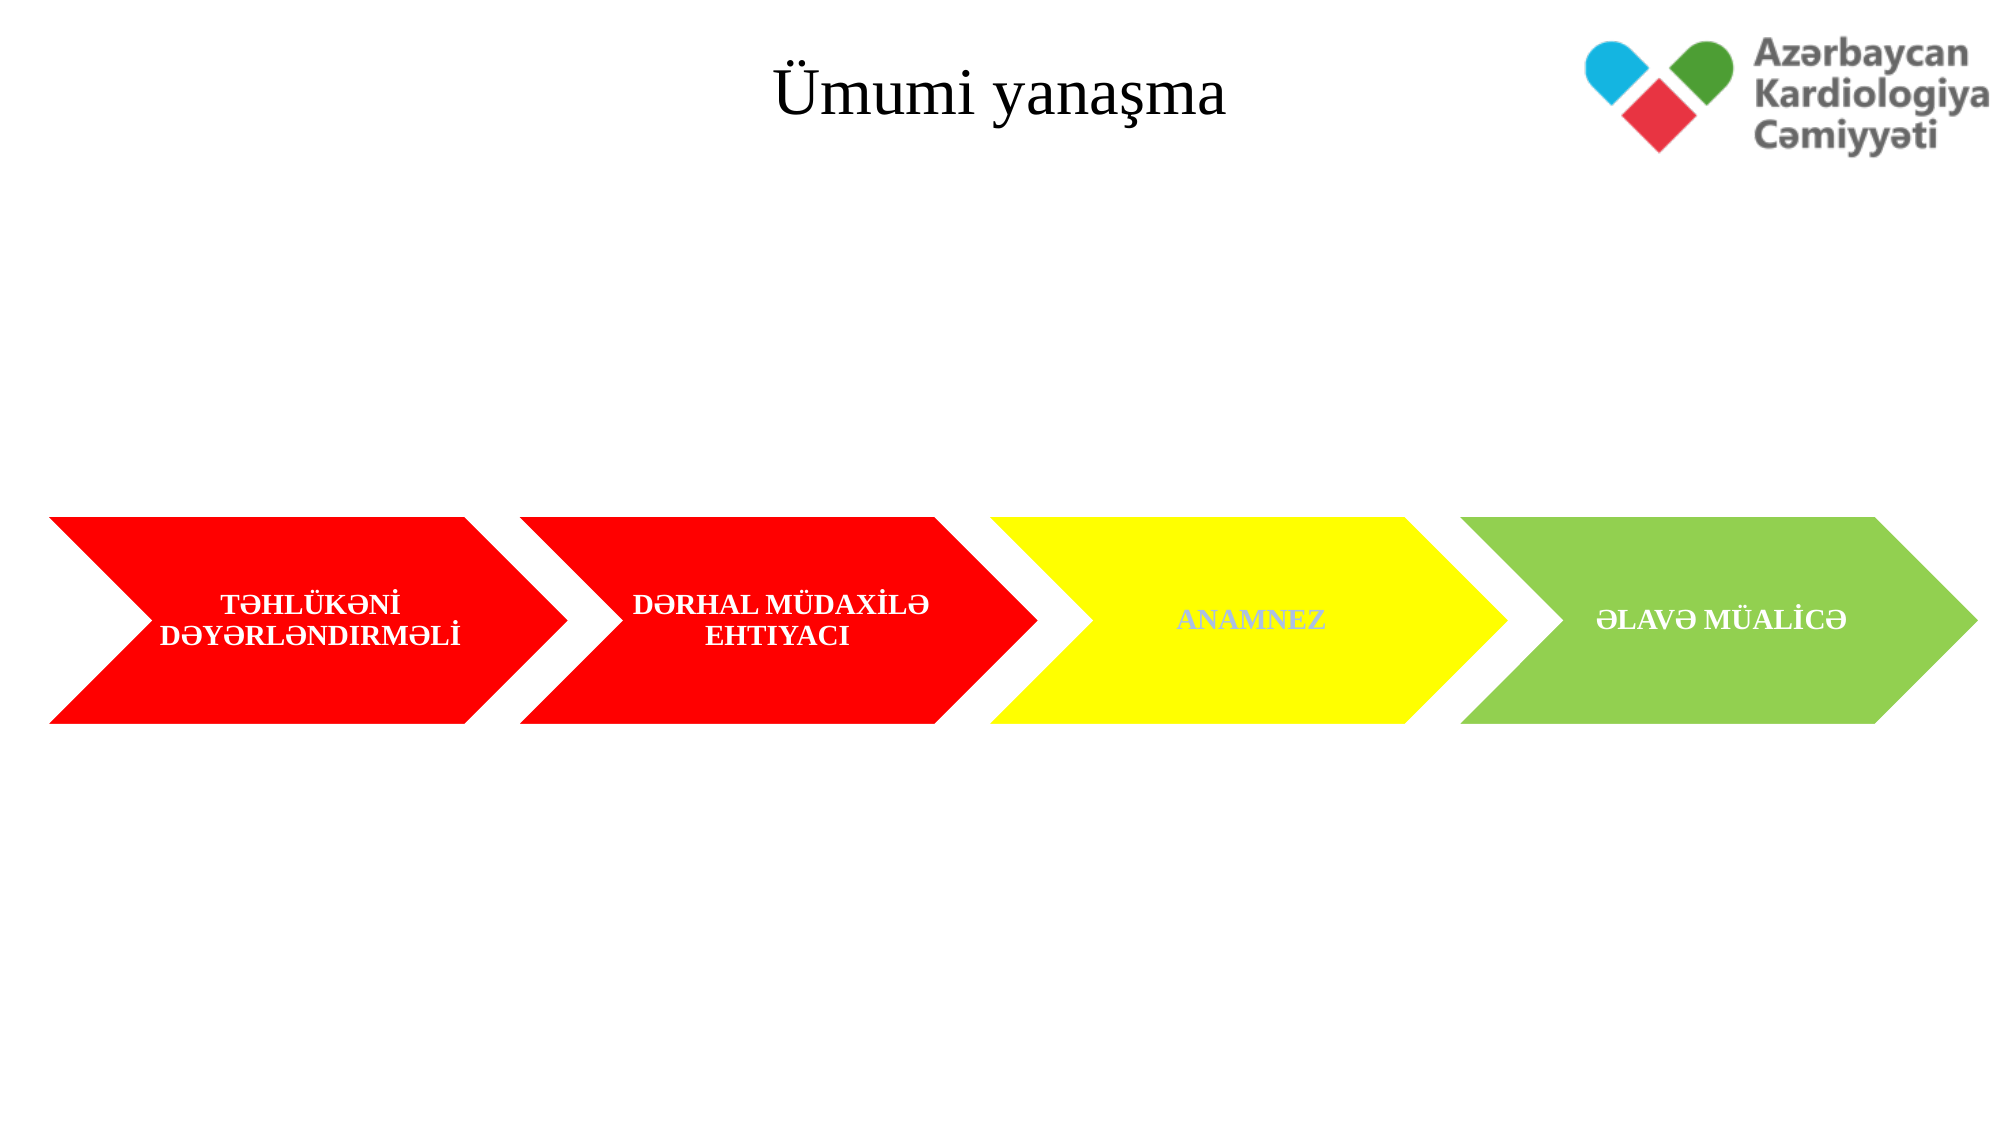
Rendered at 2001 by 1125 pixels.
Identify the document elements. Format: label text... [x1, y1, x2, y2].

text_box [45, 143, 1981, 1098]
title Ümumi yanaşma [264, 34, 1574, 137]
picture [1574, 0, 2000, 197]
